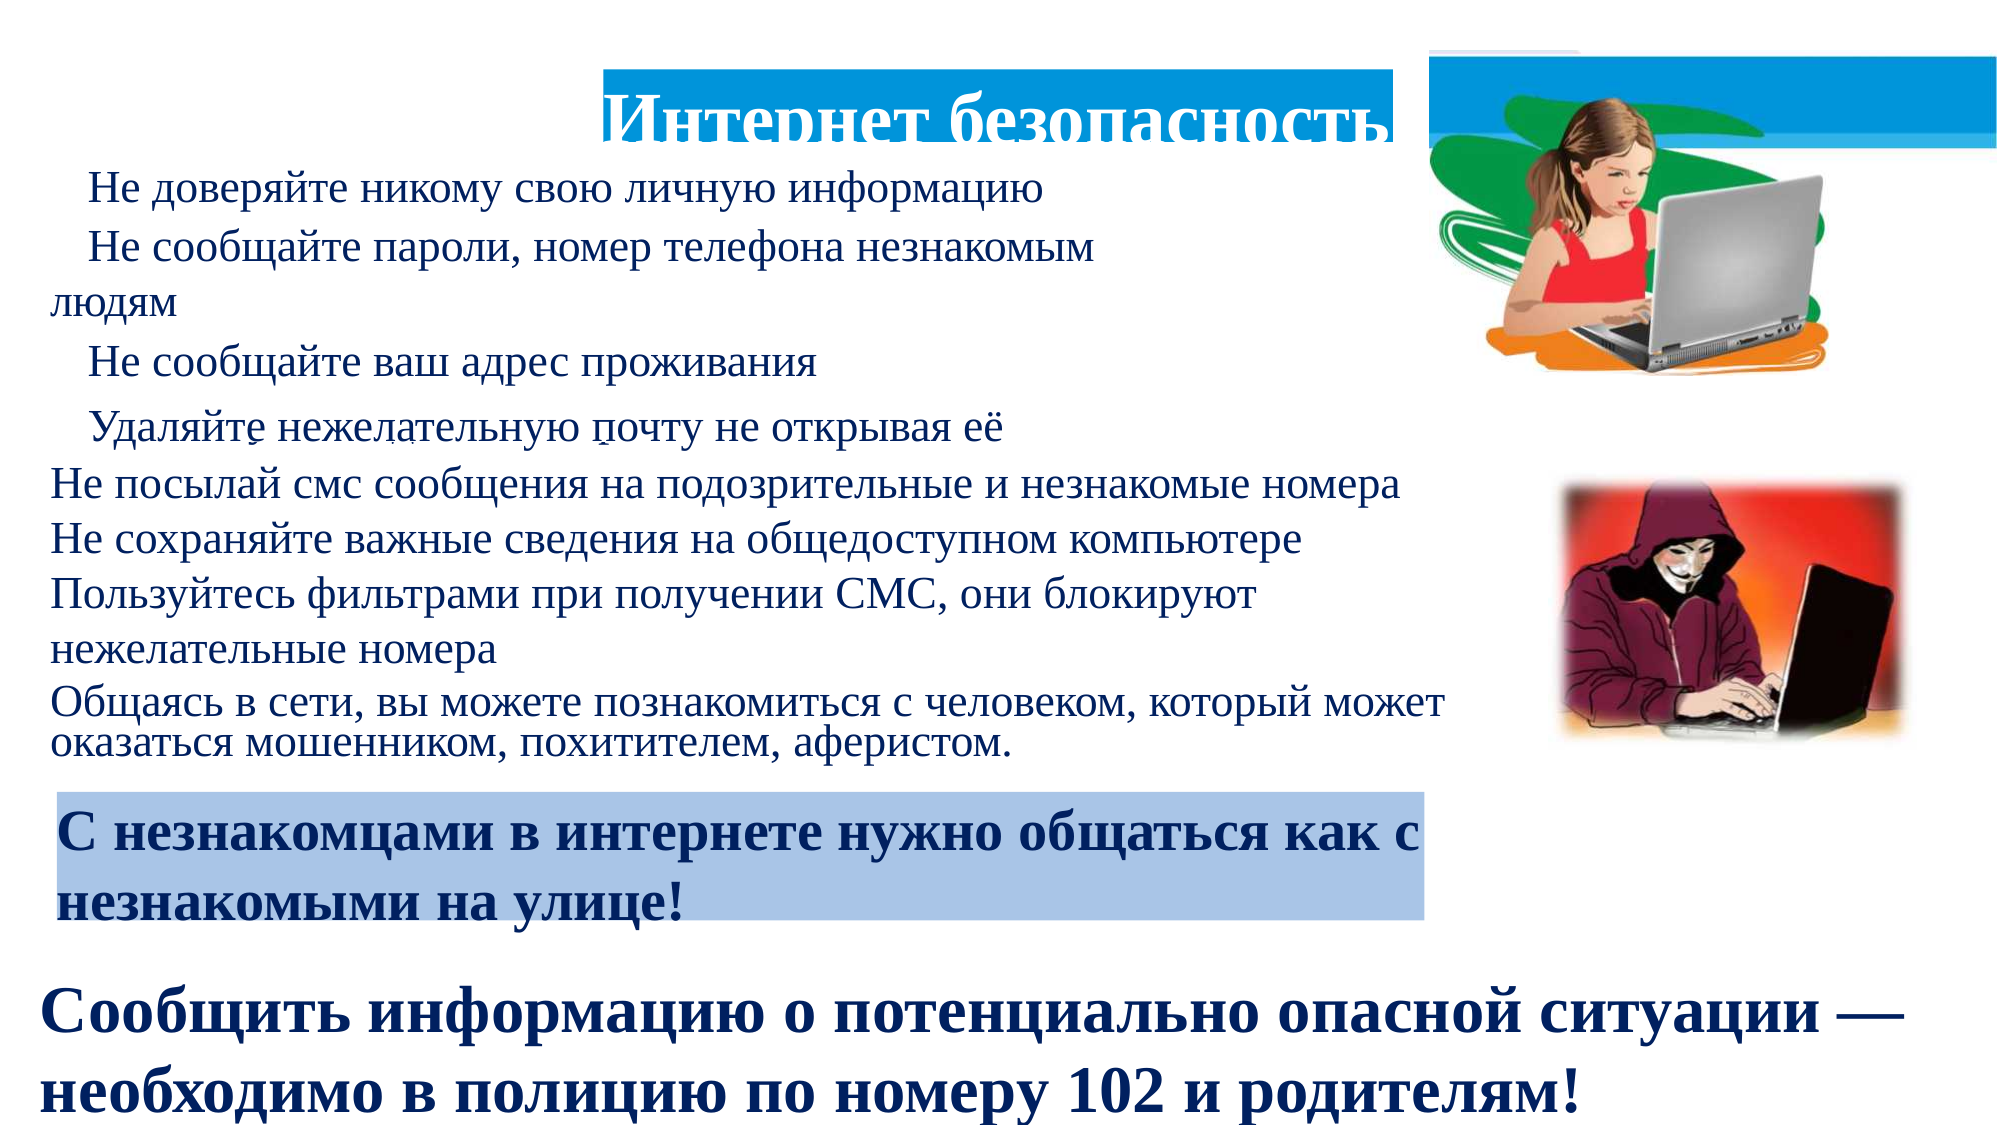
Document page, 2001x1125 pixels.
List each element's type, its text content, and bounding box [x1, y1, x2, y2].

text_box Интернет безопасность [603, 69, 1393, 142]
text_box Удаляйте нежелательную почту не открывая её [50, 395, 973, 442]
text_box Не посылай смс сообщения на подозрительные и незнакомые номера Не сохраняйте важные сведения на общедоступном компьютере Пользуйтесь фильтрами при получении СМС, они блокируют нежелательные номера Общаясь в сети, вы можете познакомиться с человеком, который может оказаться мошенником, похитителем, аферистом. [49, 453, 1465, 757]
text_box С незнакомцами в интернете нужно общаться как с незнакомыми на улице! [56, 791, 1425, 921]
picture [1548, 470, 1917, 751]
text_box Не доверяйте никому свою личную информацию Не сообщайте пароли, номер телефона незнакомым людям Не сообщайте ваш адрес проживания Используйте надежные пароли [49, 156, 1203, 383]
picture [1428, 50, 1997, 377]
text_box Сообщить информацию о потенциально опасной ситуации — необходимо в полицию по номеру 102 и родителям! [39, 965, 1960, 1112]
